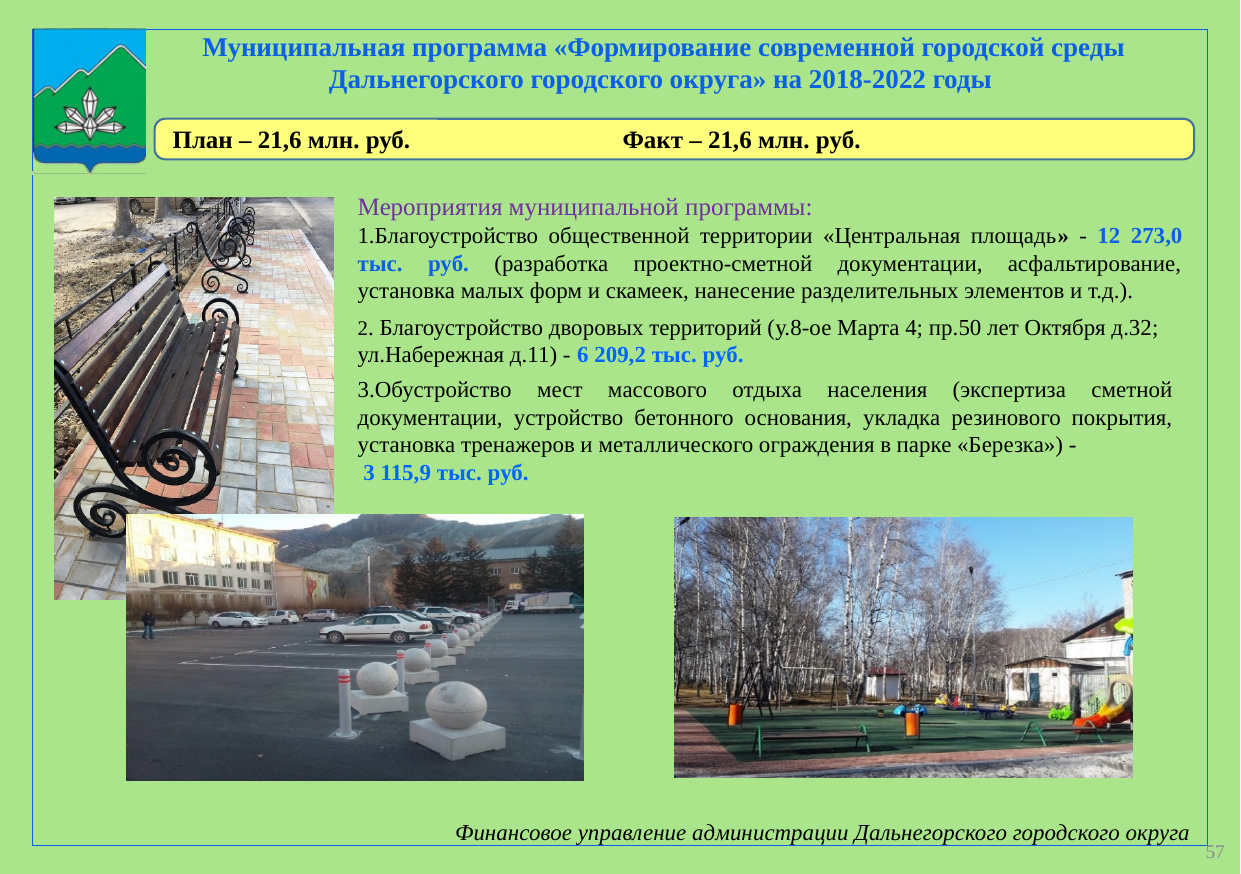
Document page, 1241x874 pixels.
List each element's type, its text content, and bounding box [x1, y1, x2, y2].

text_box Муниципальная программа «Формирование современной городской среды Дальнегорского городского округа» на 2018-2022 годы [0, 21, 1198, 102]
text_box План – 21,6 млн. руб. Факт – 21,6 млн. руб. [153, 117, 1196, 161]
text_box 3.Обустройство мест массового отдыха населения (экспертиза сметной документации, устройство бетонного основания, укладка резинового покрытия, установка тренажеров и металлического ограждения в парке «Березка») - 3 115,9 тыс. руб. [342, 367, 1189, 493]
picture [32, 102, 146, 175]
text_box 2. Благоустройство дворовых территорий (у.8-ое Марта 4; пр.50 лет Октября д.32; ул.Набережная д.11) - 6 209,2 тыс. руб. [342, 304, 1217, 375]
text_box 1.Благоустройство общественной территории «Центральная площадь» - 12 273,0 тыс. руб. (разработка проектно-сметной документации, асфальтирование, установка малых форм и скамеек, нанесение разделительных элементов и т.д.). [342, 213, 1198, 311]
picture [674, 517, 1133, 778]
text_box Мероприятия муниципальной программы: [342, 178, 1006, 213]
picture [54, 197, 584, 781]
slide_number 57 [961, 827, 1241, 874]
